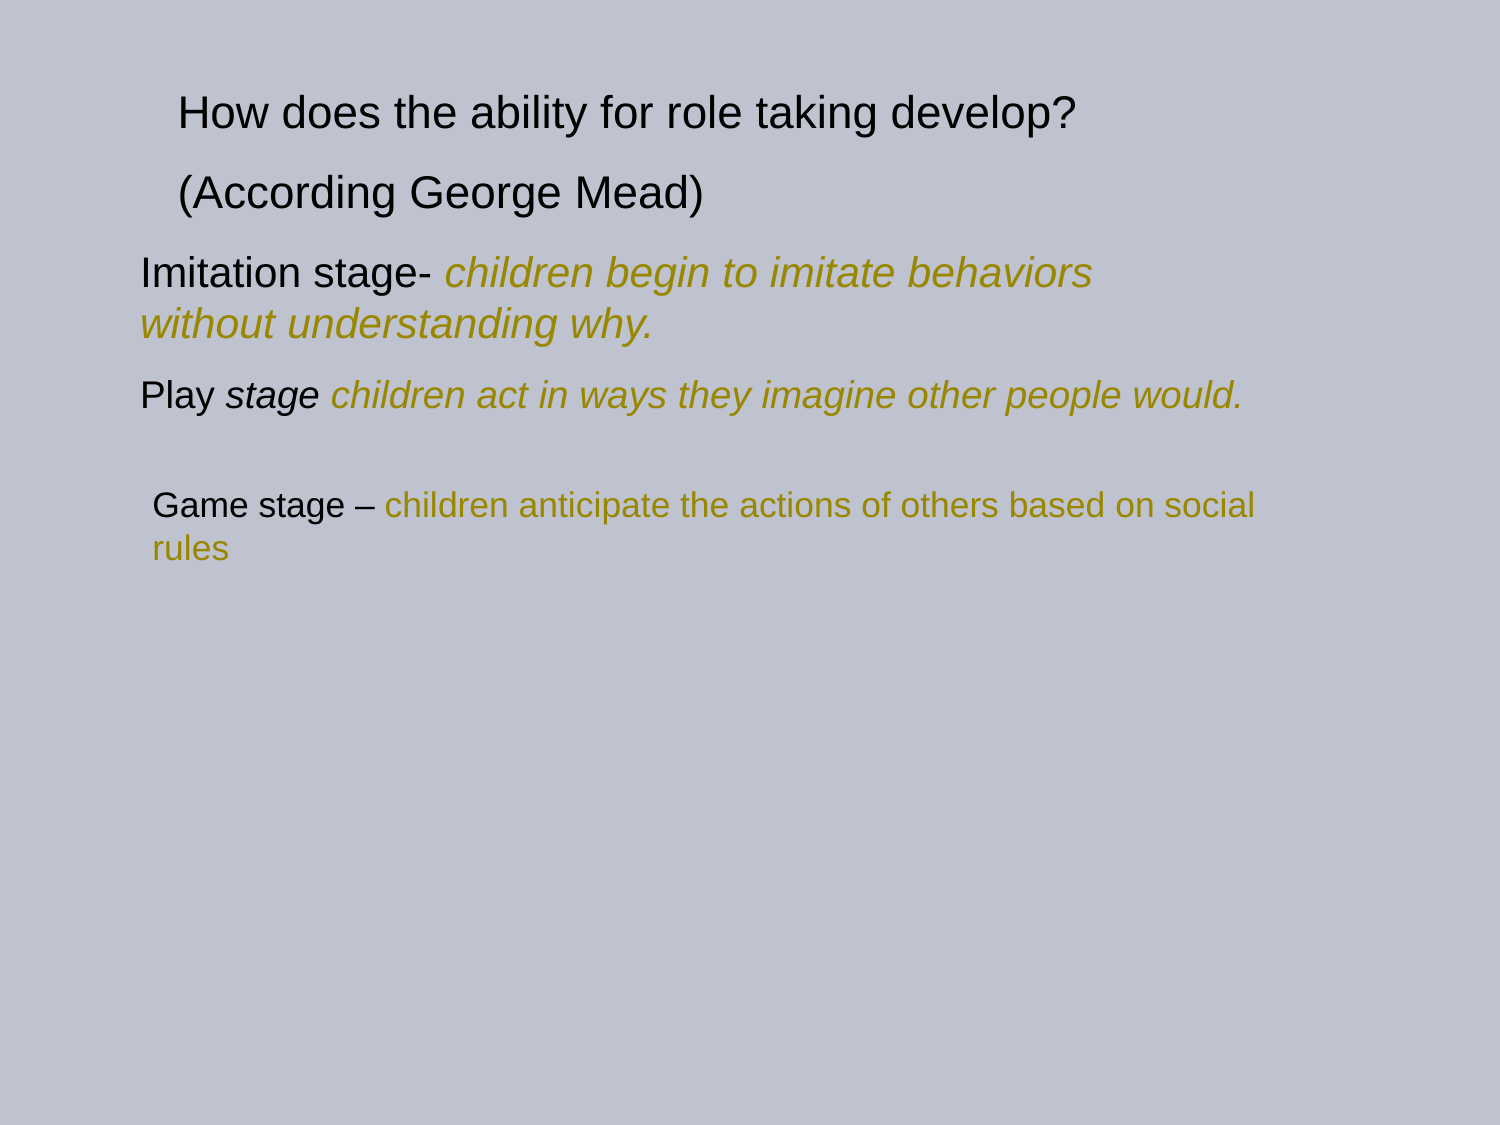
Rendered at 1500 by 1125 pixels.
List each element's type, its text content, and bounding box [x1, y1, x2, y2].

text_box How does the ability for role taking develop? (According George Mead) [162, 74, 1175, 225]
text_box Imitation stage- children begin to imitate behaviors without understanding why. [124, 237, 1238, 338]
text_box Play stage children act in ways they imagine other people would. [124, 362, 1325, 450]
text_box Game stage – children anticipate the actions of others based on social rules [137, 474, 1338, 563]
